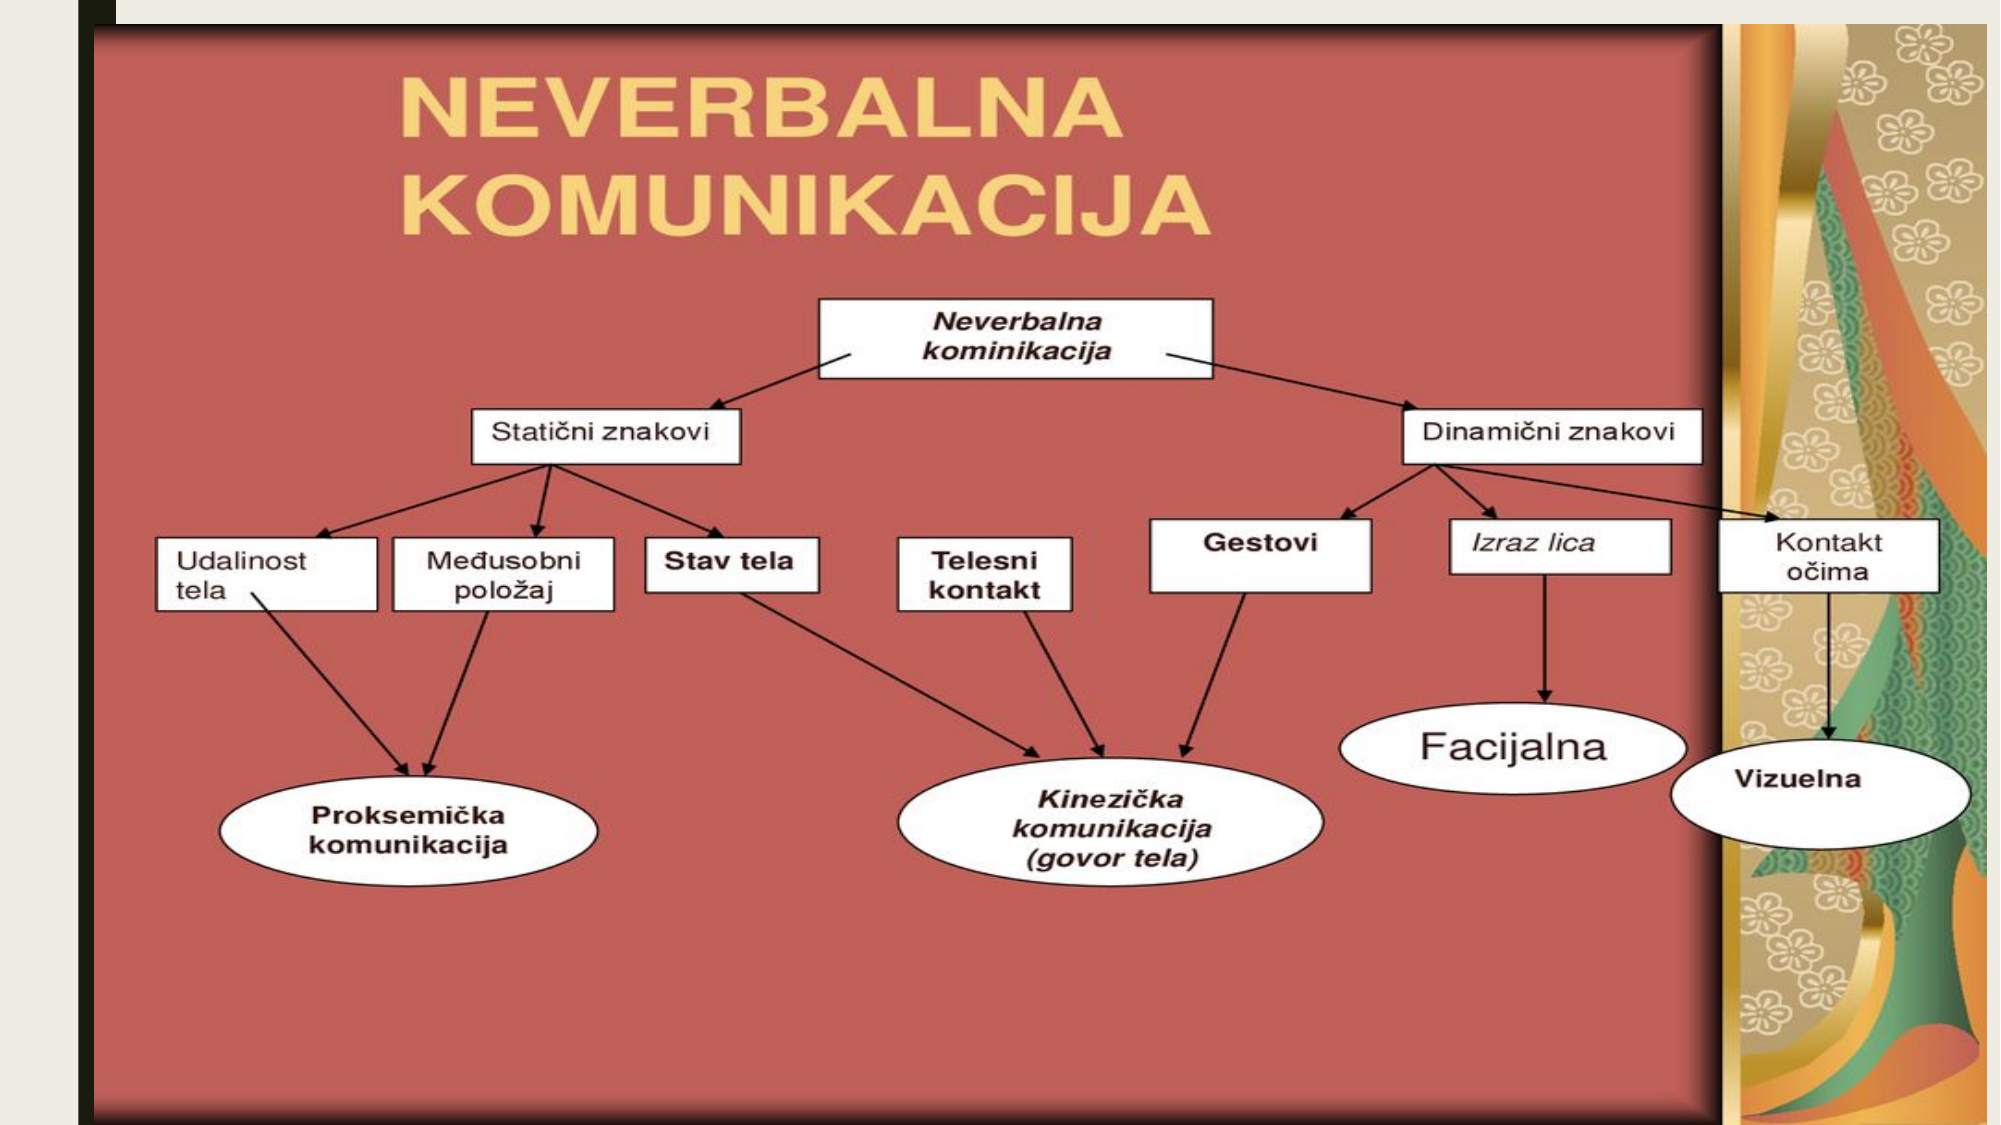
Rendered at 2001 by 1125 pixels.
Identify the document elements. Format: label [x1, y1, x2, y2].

list [94, 24, 1987, 1125]
